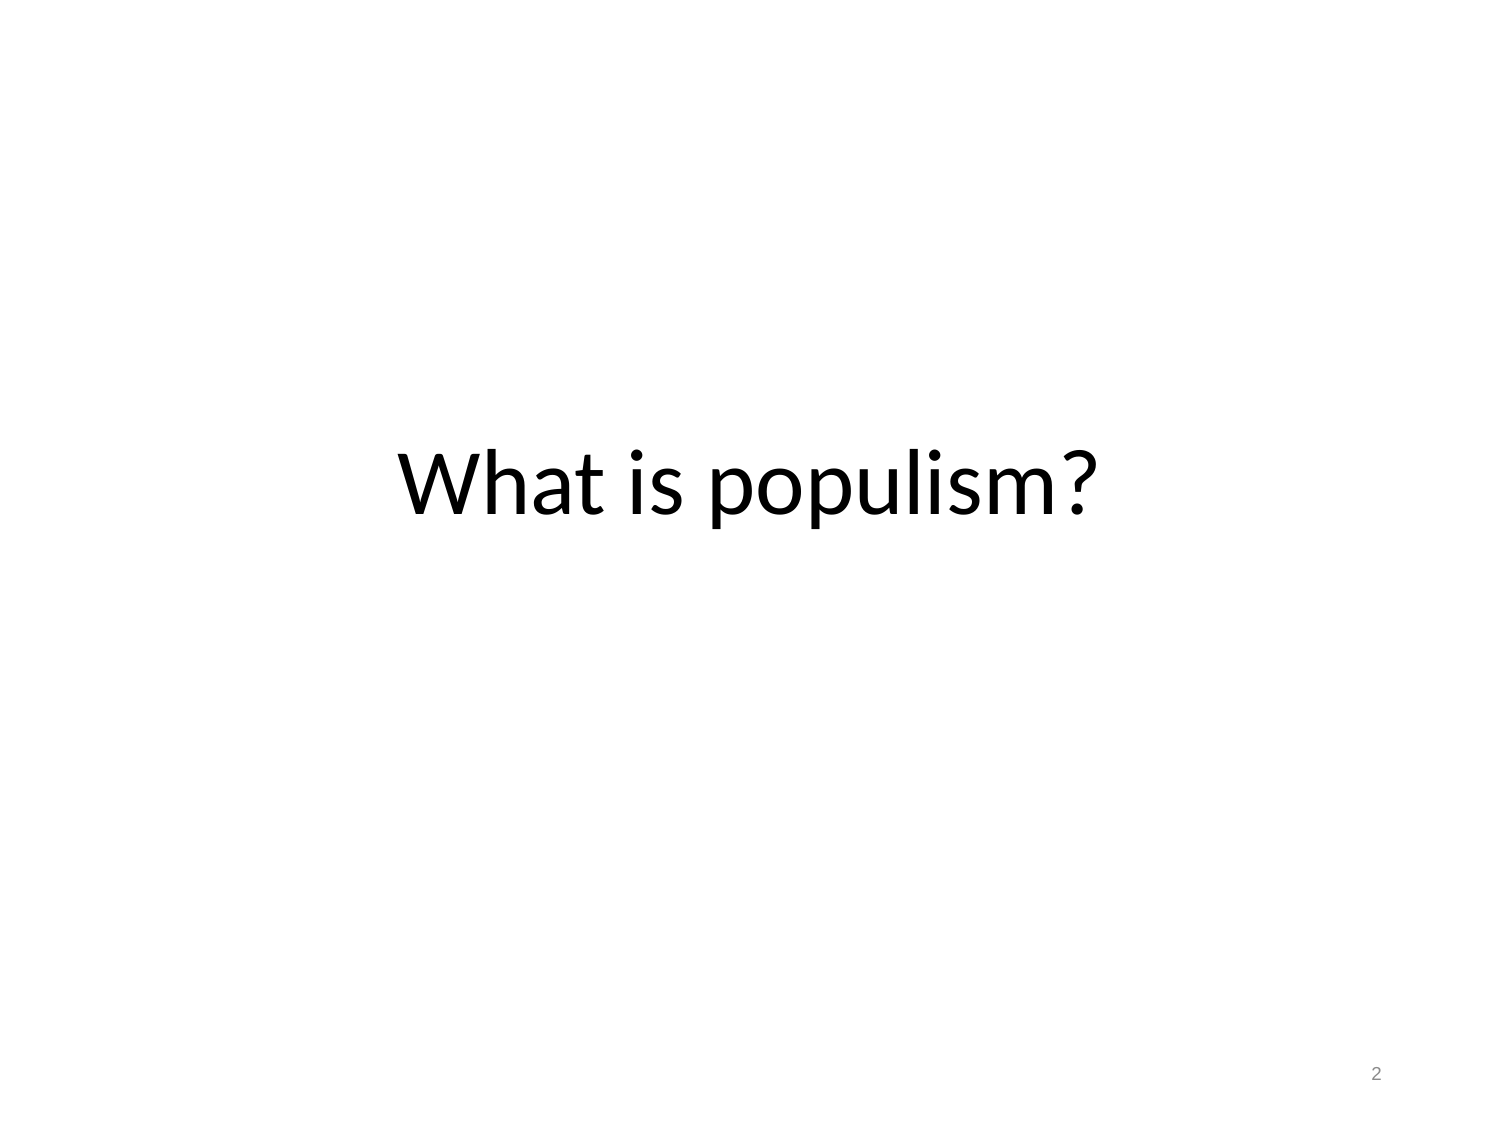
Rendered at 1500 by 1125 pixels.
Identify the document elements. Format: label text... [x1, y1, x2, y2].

slide_number 2 [1059, 1042, 1397, 1103]
list What is populism? [103, 231, 1397, 946]
